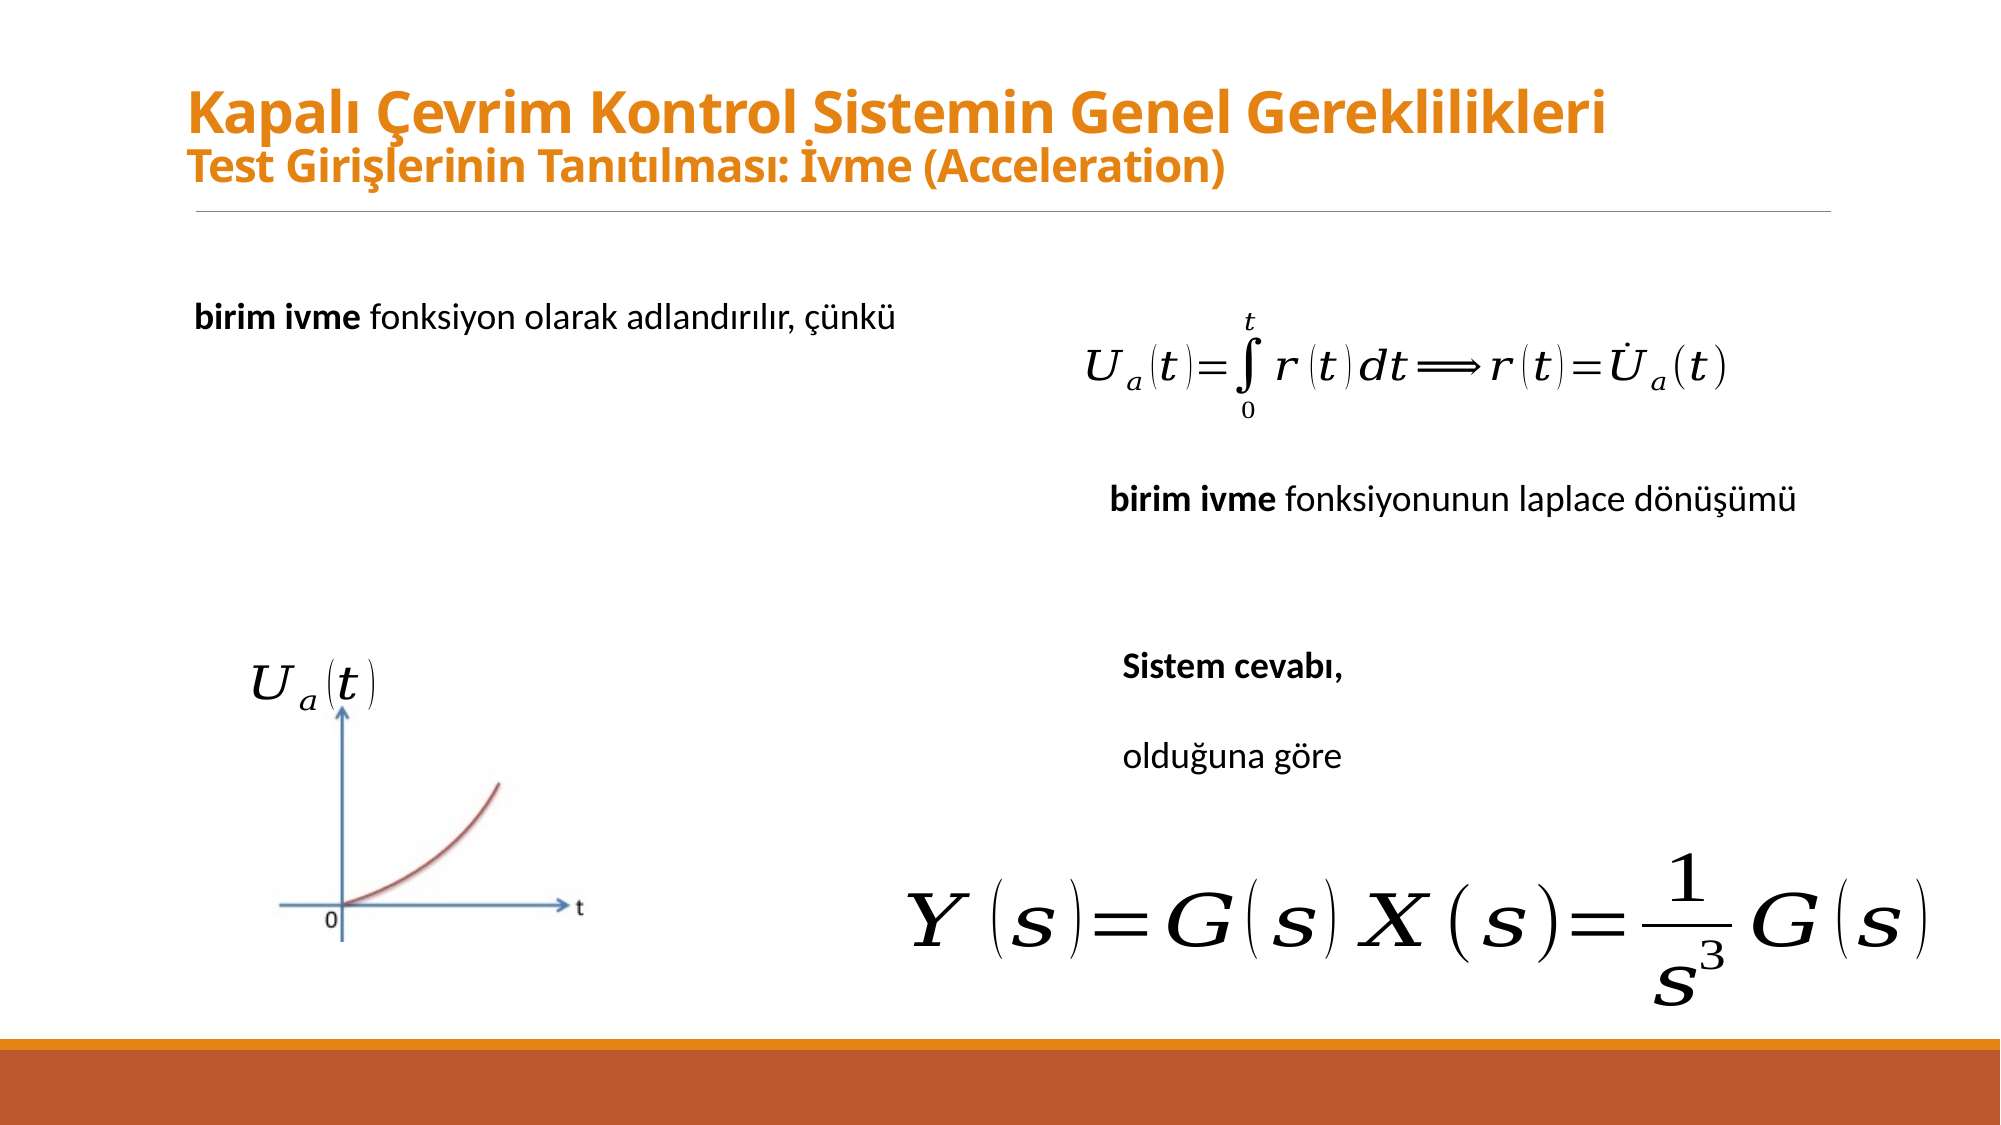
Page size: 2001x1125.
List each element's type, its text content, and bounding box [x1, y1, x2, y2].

title Kapalı Çevrim Kontrol Sistemin Genel Gereklilikleri Test Girişlerinin Tanıtılması: İvme (Acceleration) [171, 49, 1821, 200]
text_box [246, 655, 612, 943]
